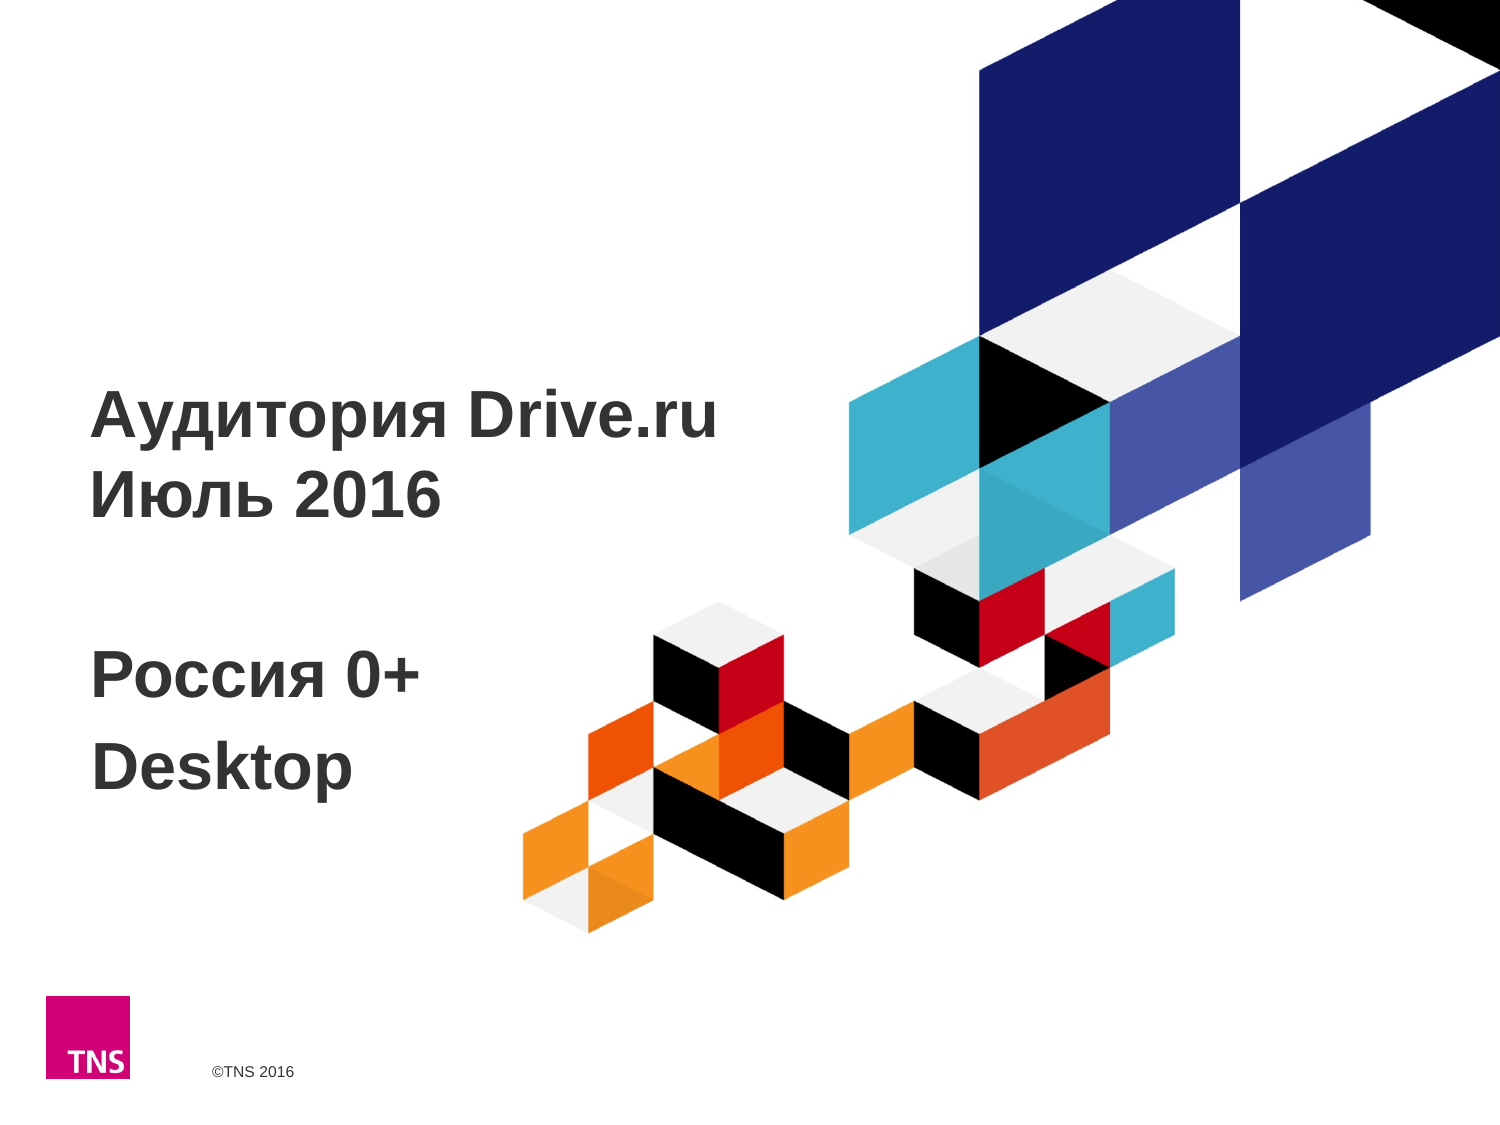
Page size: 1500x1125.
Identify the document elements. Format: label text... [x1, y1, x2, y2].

picture [392, 0, 1500, 943]
text_box Россия 0+ [45, 596, 878, 866]
text_box Desktop [76, 715, 662, 811]
picture [46, 996, 130, 1079]
title Аудитория Drive.ru Июль 2016 [43, 337, 877, 732]
